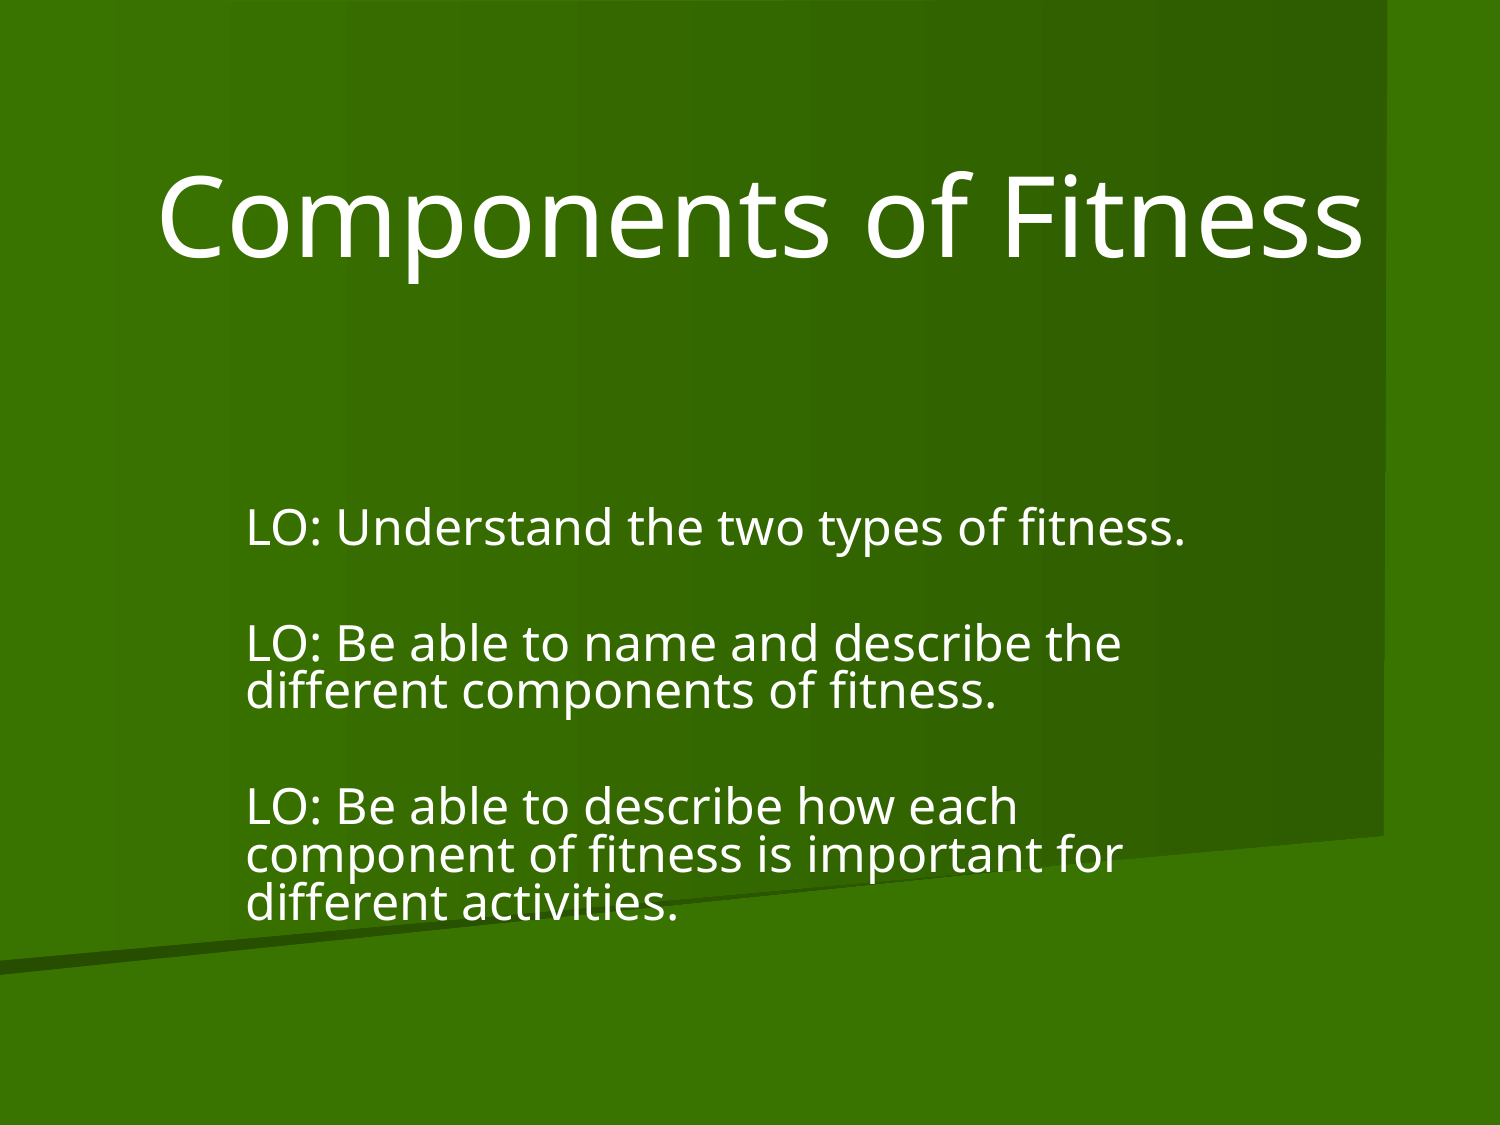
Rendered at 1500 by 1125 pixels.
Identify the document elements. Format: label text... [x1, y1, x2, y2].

title Components of Fitness [123, 137, 1399, 423]
subtitle LO: Understand the two types of fitness. LO: Be able to name and describe the different components of fitness. LO: Be able to describe how each component of fitness is important for different activities. [230, 444, 1281, 842]
